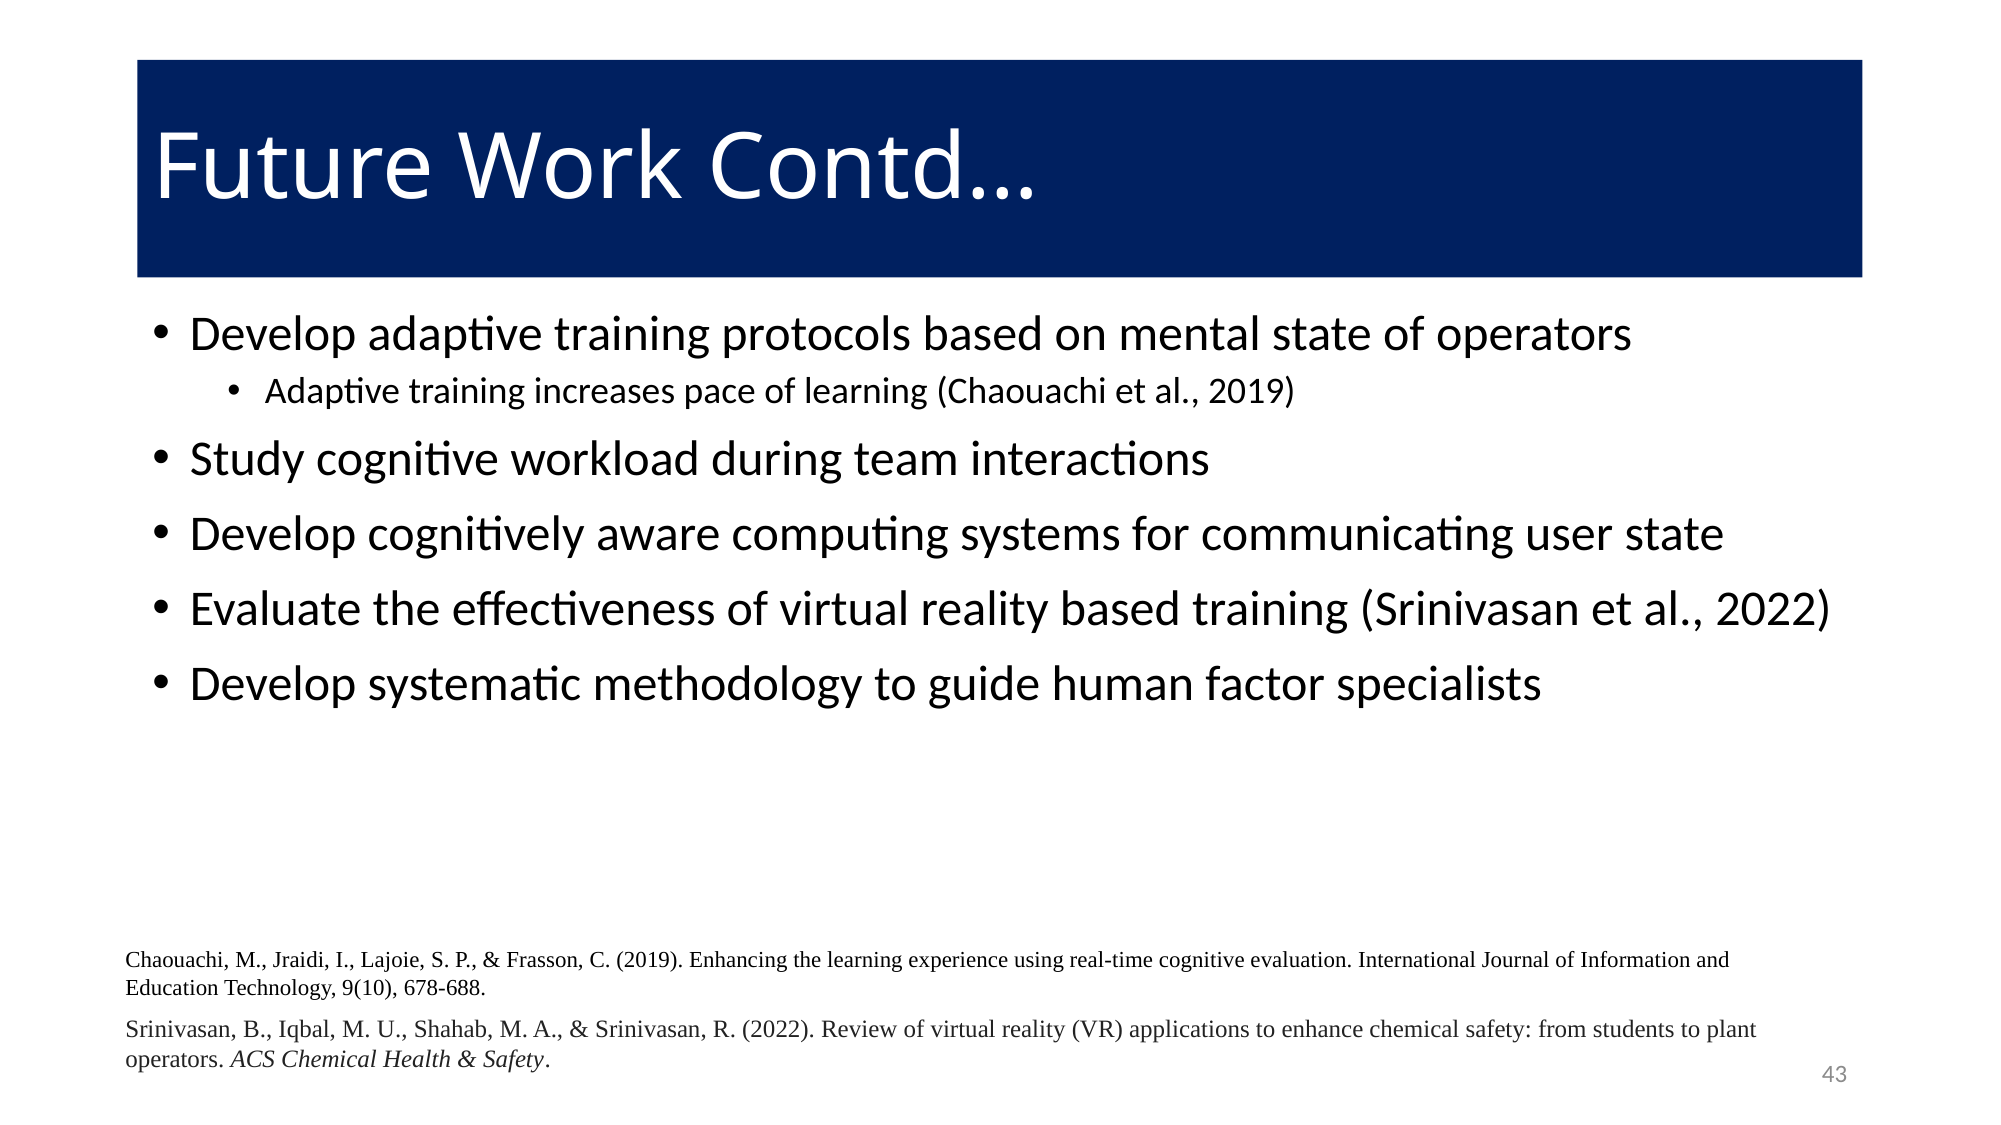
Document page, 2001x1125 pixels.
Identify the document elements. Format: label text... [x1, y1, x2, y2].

list Develop adaptive training protocols based on mental state of operators Adaptive training increases pace of learning (Chaouachi et al., 2019) Study cognitive workload during team interactions Develop cognitively aware computing systems for communicating user state Evaluate the effectiveness of virtual reality based training (Srinivasan et al., 2022) Develop systematic methodology to guide human factor specialists [137, 299, 1863, 1008]
slide_number 43 [1412, 1042, 1863, 1103]
text_box Chaouachi, M., Jraidi, I., Lajoie, S. P., & Frasson, C. (2019). Enhancing the learning experience using real-time cognitive evaluation. International Journal of Information and Education Technology, 9(10), 678-688. [110, 937, 1836, 1004]
text_box Srinivasan, B., Iqbal, M. U., Shahab, M. A., & Srinivasan, R. (2022). Review of virtual reality (VR) applications to enhance chemical safety: from students to plant operators. ACS Chemical Health & Safety. [110, 1004, 1836, 1080]
title Future Work Contd… [137, 59, 1863, 278]
